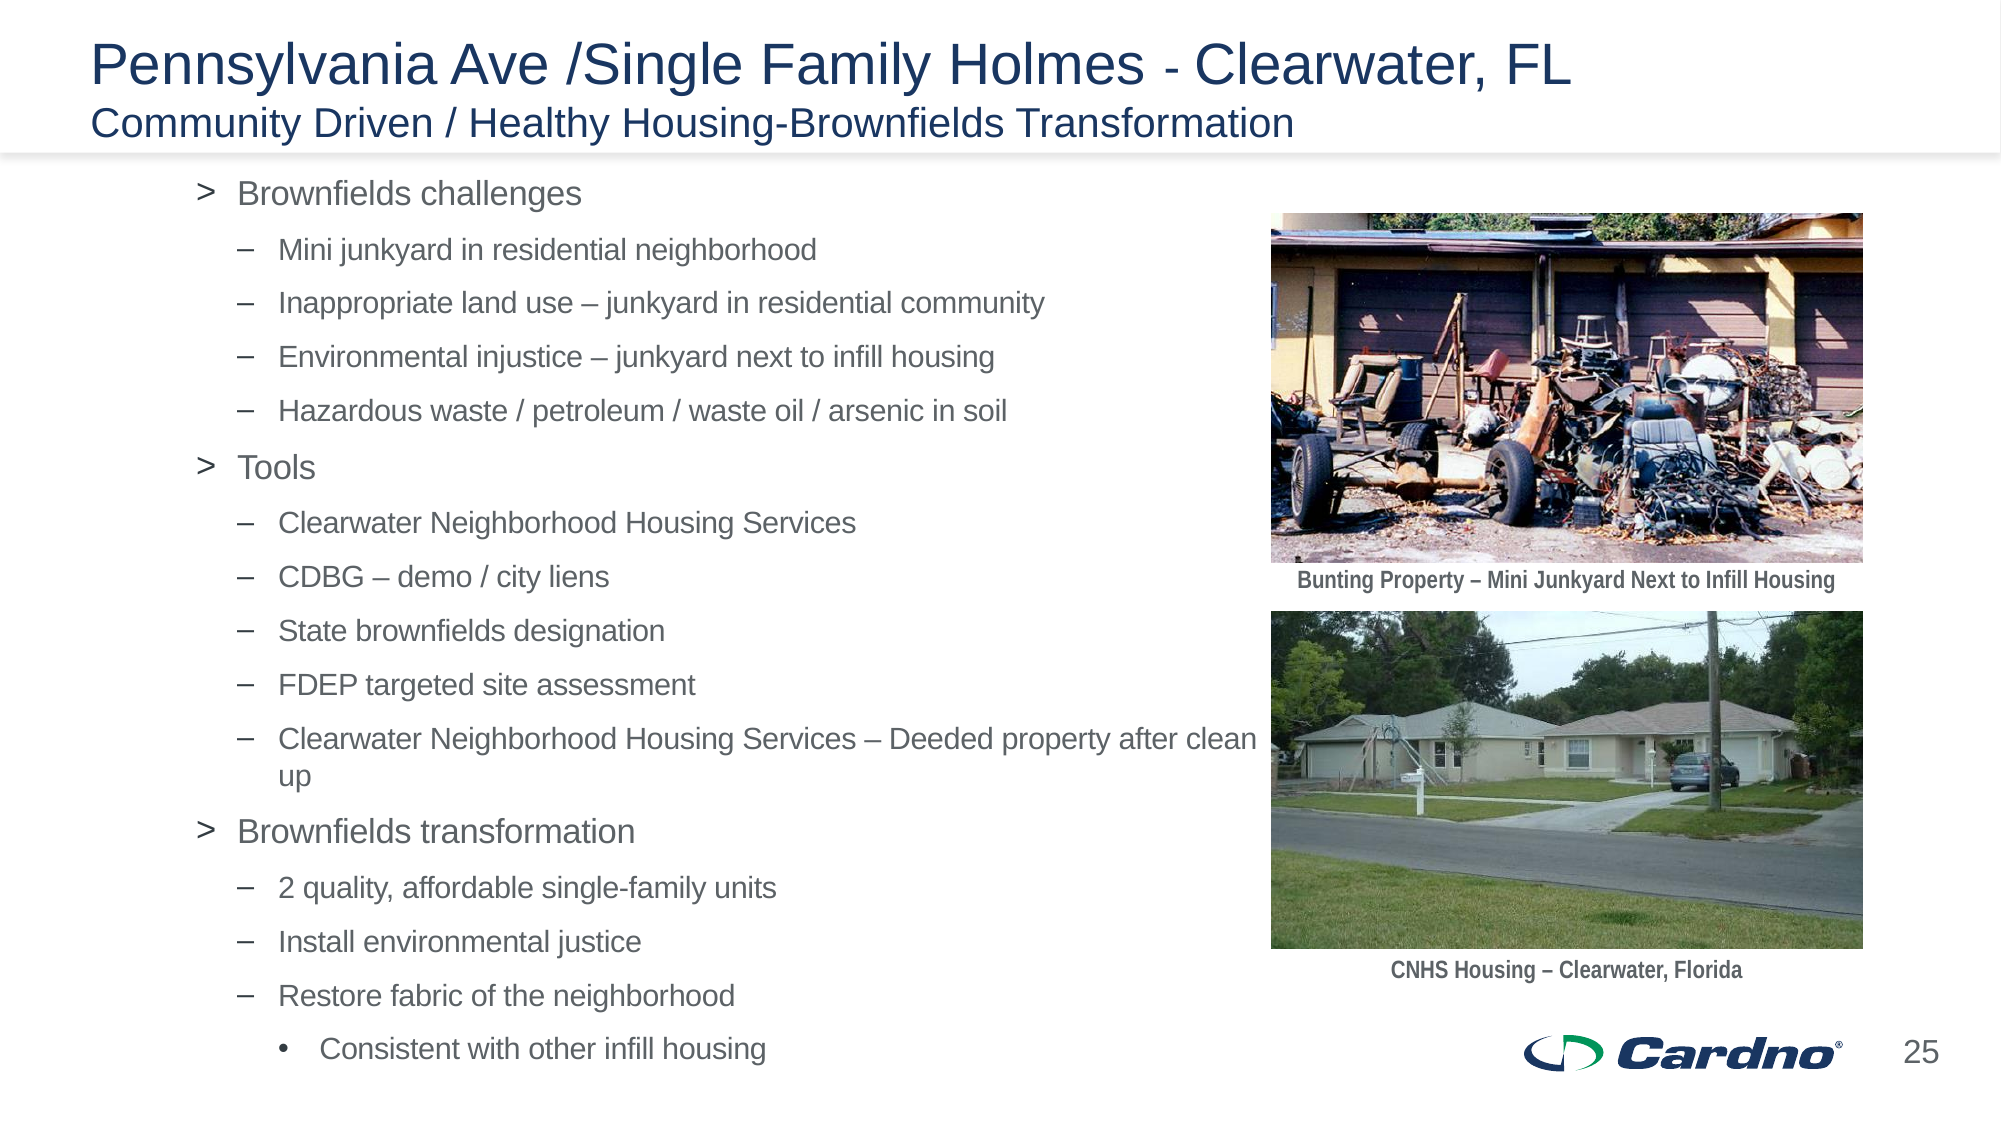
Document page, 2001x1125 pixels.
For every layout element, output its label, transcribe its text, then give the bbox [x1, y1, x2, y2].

text_box Bunting Property – Mini Junkyard Next to Infill Housing [1271, 570, 1863, 602]
picture [1271, 611, 1864, 949]
picture [1271, 213, 1864, 563]
title Pennsylvania Ave /Single Family Holmes - Clearwater, FL Community Driven / Healthy Housing-Brownfields Transformation [75, 0, 1931, 154]
text_box CNHS Housing – Clearwater, Florida [1271, 956, 1863, 992]
list Brownfields challenges Mini junkyard in residential neighborhood Inappropriate land use – junkyard in residential community Environmental injustice – junkyard next to infill housing Hazardous waste / petroleum / waste oil / arsenic in soil Tools Clearwater Neighborhood Housing Services CDBG – demo / city liens State brownfields designation FDEP targeted site assessment Clearwater Neighborhood Housing Services – Deeded property after clean up Brownfields transformation 2 quality, affordable single-family units Install environmental justice Restore fabric of the neighborhood Consistent with other infill housing [181, 163, 1272, 1080]
